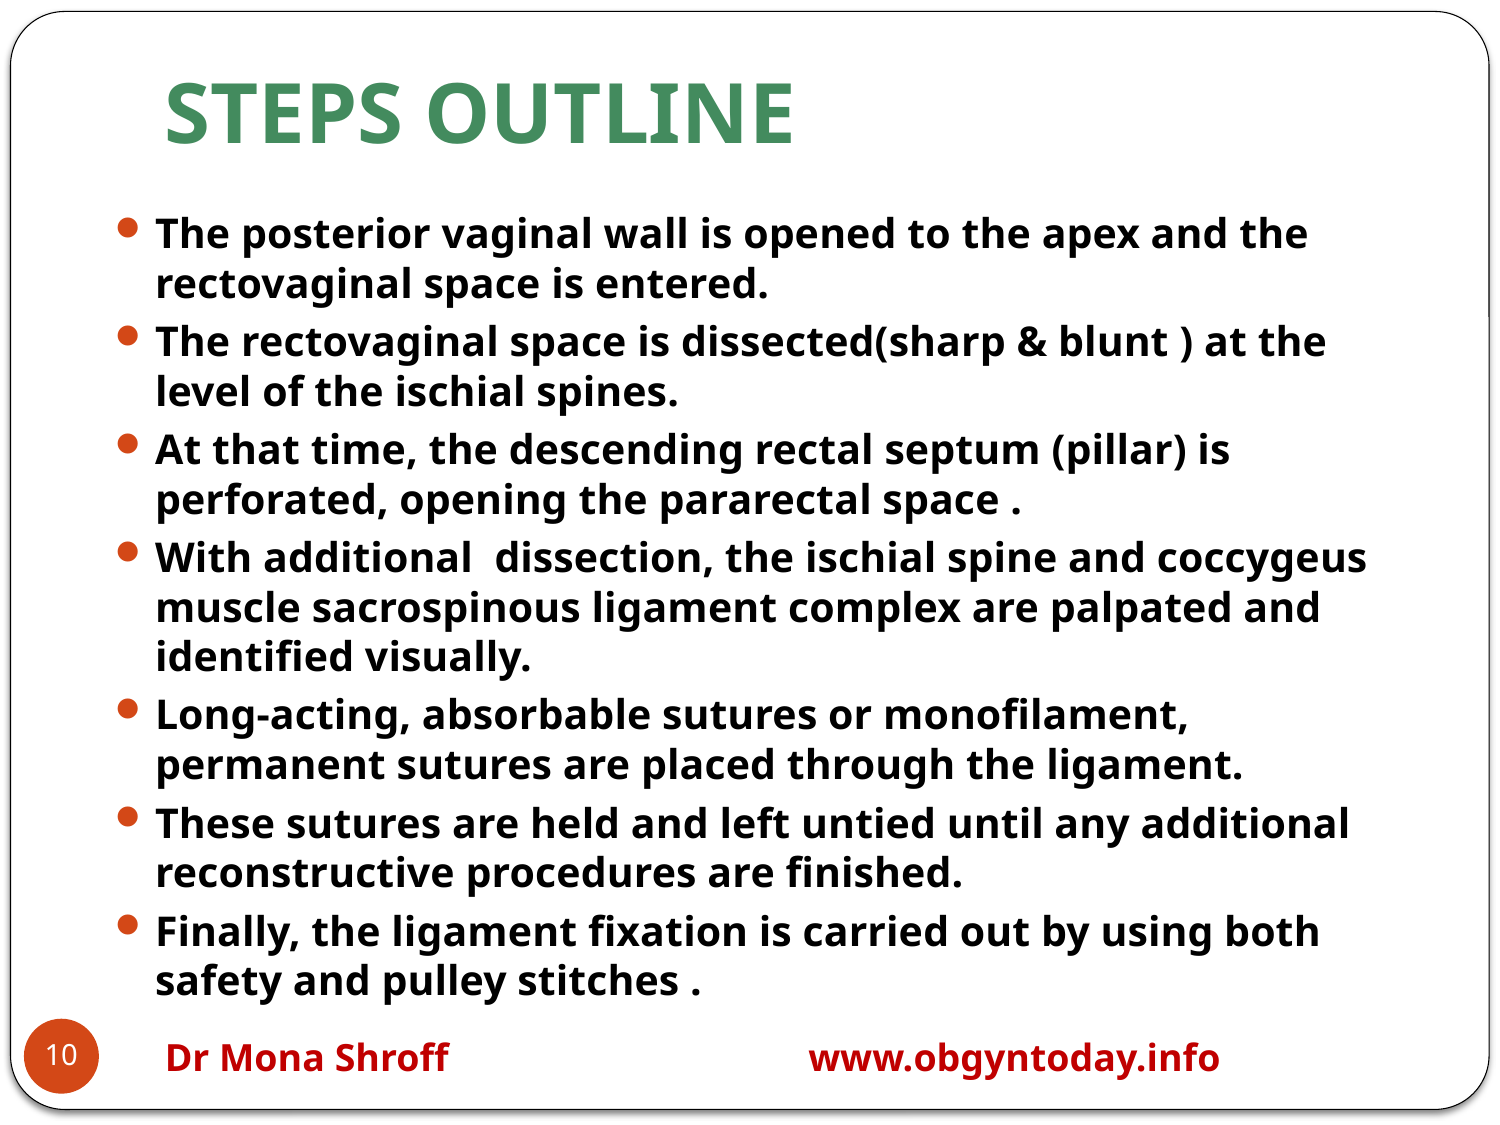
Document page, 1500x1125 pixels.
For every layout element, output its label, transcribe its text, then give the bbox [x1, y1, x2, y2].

title STEPS OUTLINE [150, 45, 1425, 175]
footer Dr Mona Shroff www.obgyntoday.info [150, 1025, 1463, 1088]
list The posterior vaginal wall is opened to the apex and the rectovaginal space is entered. The rectovaginal space is dissected(sharp & blunt ) at the level of the ischial spines. At that time, the descending rectal septum (pillar) is perforated, opening the pararectal space . With additional dissection, the ischial spine and coccygeus muscle sacrospinous ligament complex are palpated and identified visually. Long-acting, absorbable sutures or monofilament, permanent sutures are placed through the ligament. These sutures are held and left untied until any additional reconstructive procedures are finished. Finally, the ligament fixation is carried out by using both safety and pulley stitches . [99, 200, 1425, 1013]
slide_number 10 [23, 1018, 99, 1094]
